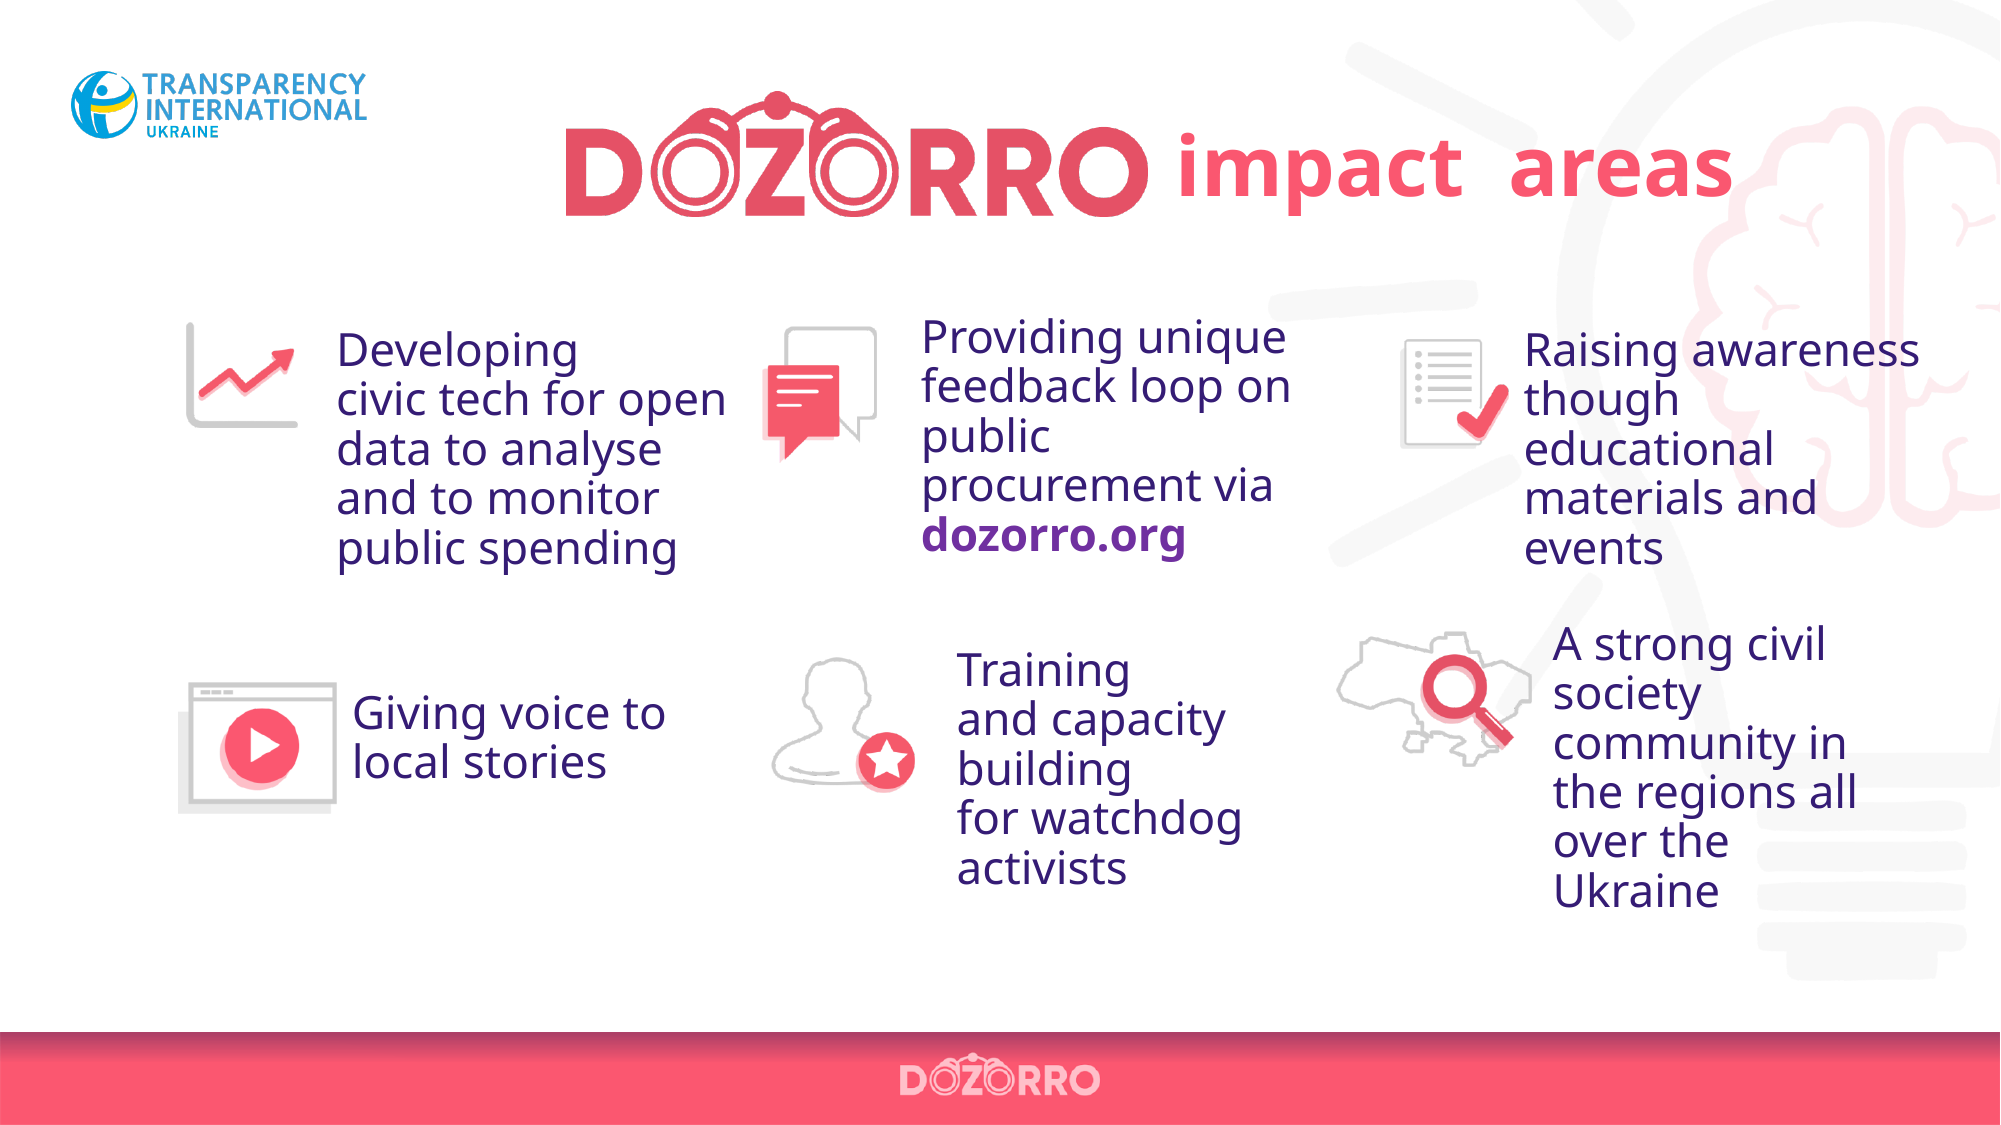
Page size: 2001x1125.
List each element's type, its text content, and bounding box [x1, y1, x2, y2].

picture [186, 322, 298, 428]
picture [0, 1032, 2000, 1125]
title impact areas [1090, 71, 1268, 268]
picture [71, 71, 96, 96]
picture [71, 71, 367, 142]
text_box Giving voice to local stories [336, 682, 772, 879]
picture [75, 101, 79, 116]
picture [178, 682, 337, 814]
picture [91, 94, 135, 133]
text_box Providing unique feedback loop on public procurement via dozorro.org [905, 306, 1268, 592]
text_box Training and capacity building for watchdog activists [941, 639, 1268, 897]
picture [566, 91, 1149, 217]
picture [762, 326, 877, 463]
picture [771, 657, 915, 793]
picture [1268, 0, 2000, 981]
picture [80, 80, 87, 90]
list Developing civic tech for open data to analyse and to monitor public spending [321, 319, 750, 578]
